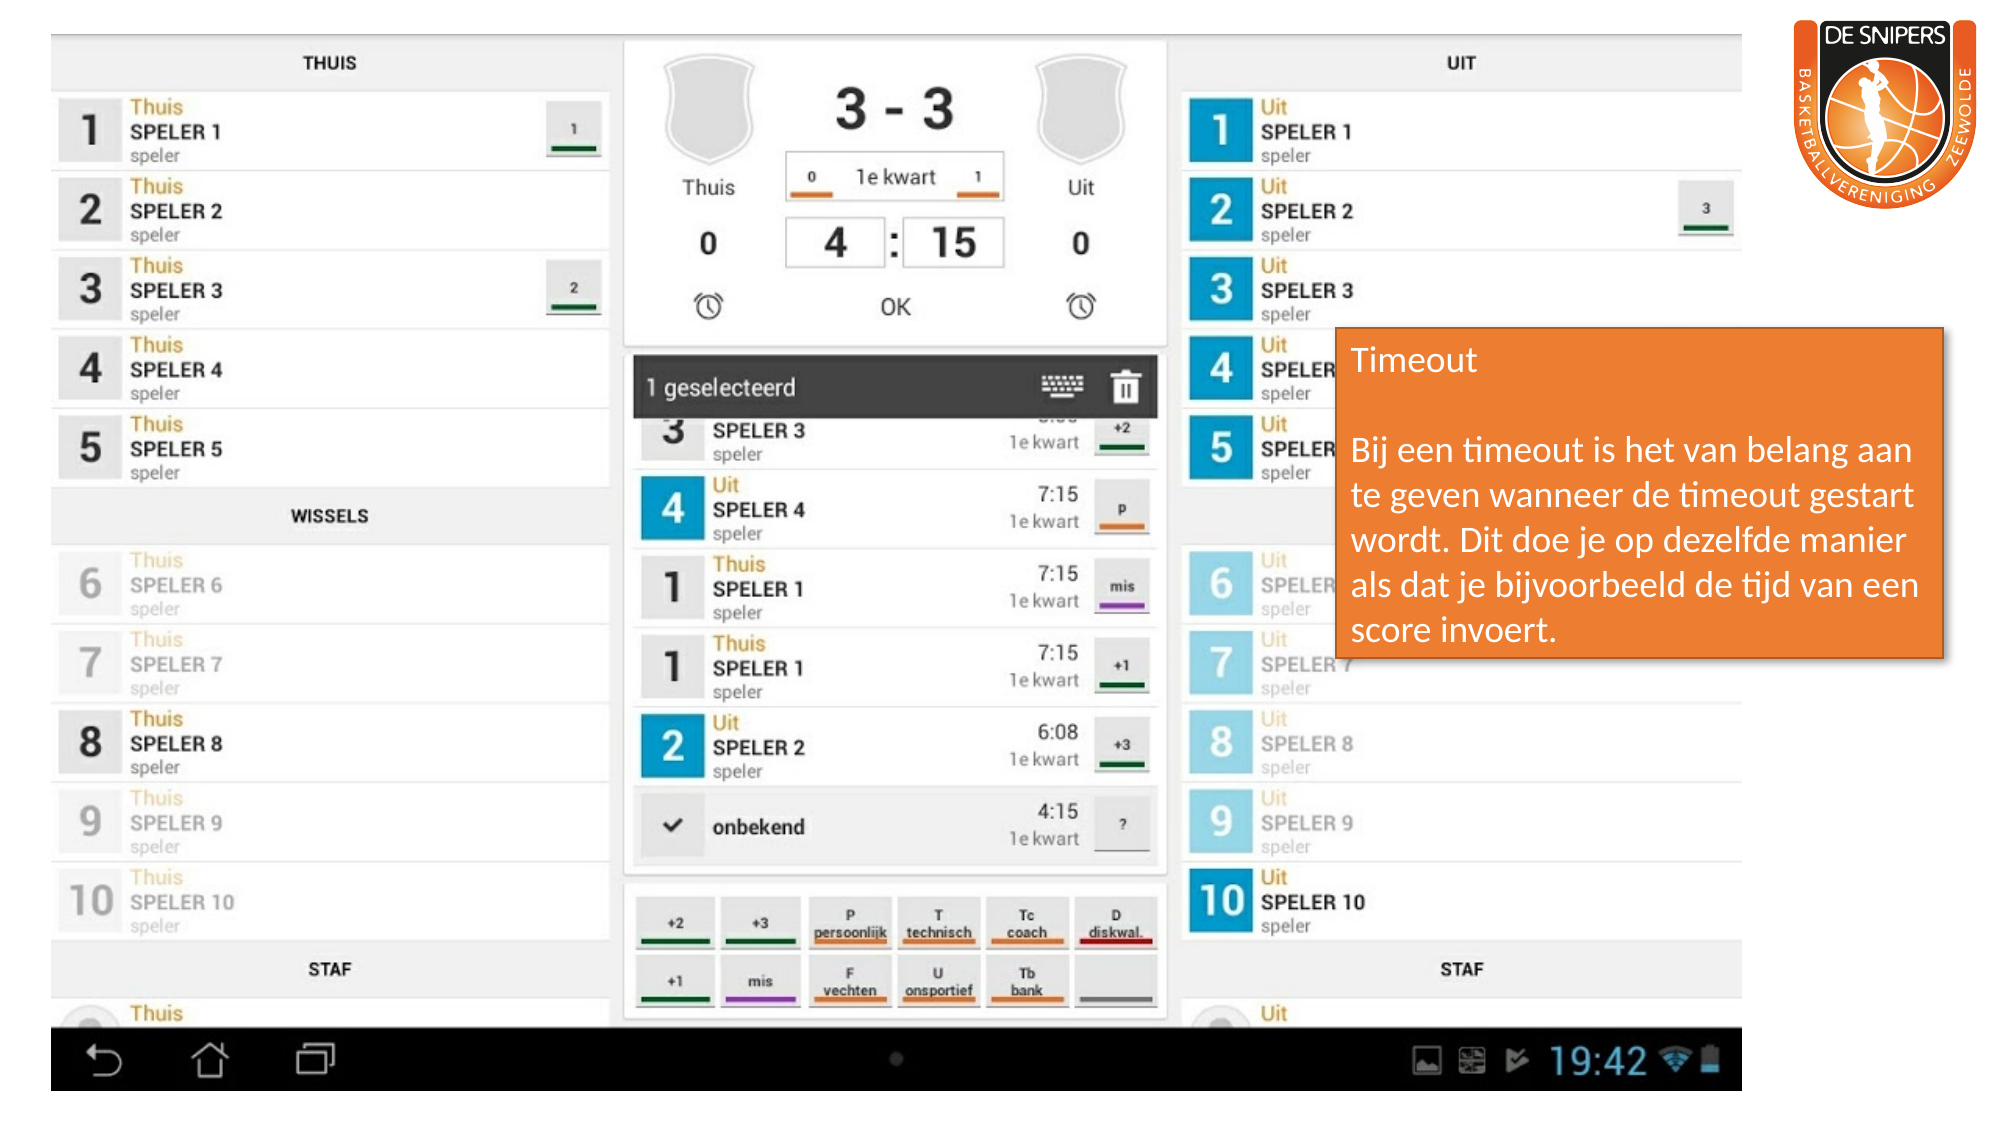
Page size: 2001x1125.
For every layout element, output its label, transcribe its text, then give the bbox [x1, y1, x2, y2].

picture [1770, 0, 2000, 230]
picture [51, 34, 1742, 1091]
text_box Timeout Bij een timeout is het van belang aan te geven wanneer de timeout gestart wordt. Dit doe je op dezelfde manier als dat je bijvoorbeeld de tijd van een score invoert. [1742, 327, 1944, 659]
